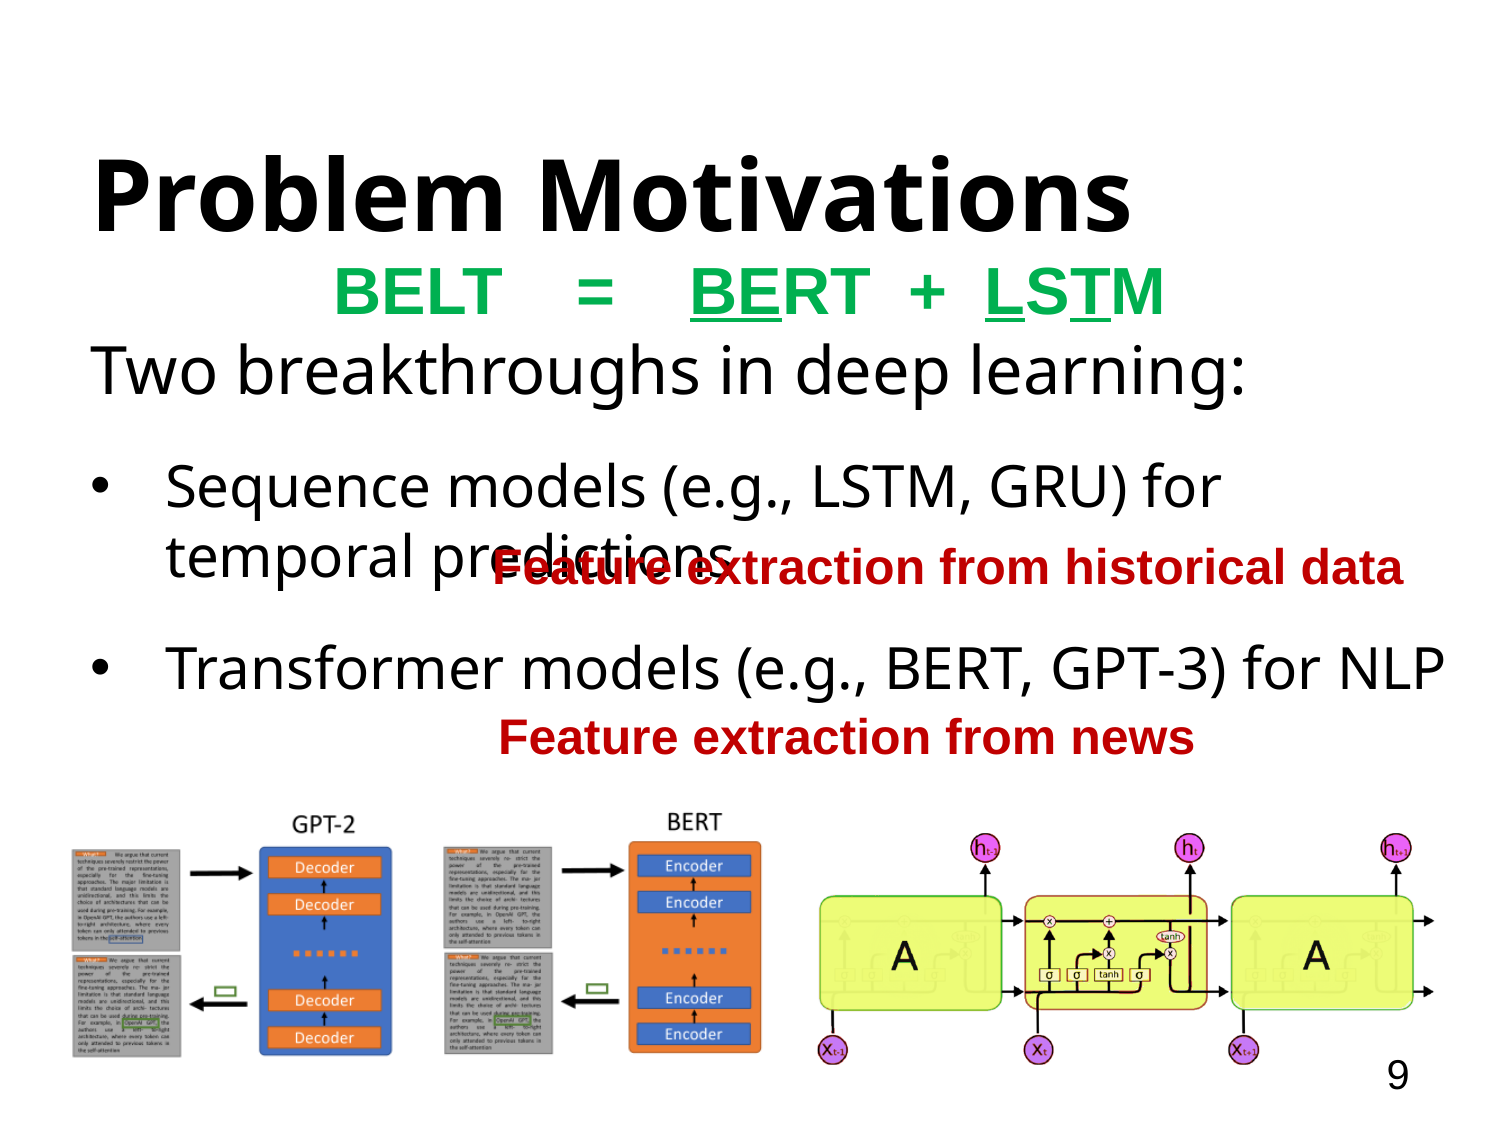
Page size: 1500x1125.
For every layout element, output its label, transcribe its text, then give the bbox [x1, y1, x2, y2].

text_box Feature extraction from news [483, 697, 1211, 773]
picture [792, 818, 1456, 1073]
list Two breakthroughs in deep learning: Sequence models (e.g., LSTM, GRU) for temporal predictions Transformer models (e.g., BERT, GPT-3) for NLP [74, 319, 1473, 1013]
title Problem Motivations [74, 97, 1426, 286]
picture [59, 803, 778, 1071]
text_box BELT = BERT + LSTM [318, 240, 1182, 336]
slide_number 9 [1074, 1081, 1425, 1103]
text_box Feature extraction from historical data [477, 527, 1419, 602]
